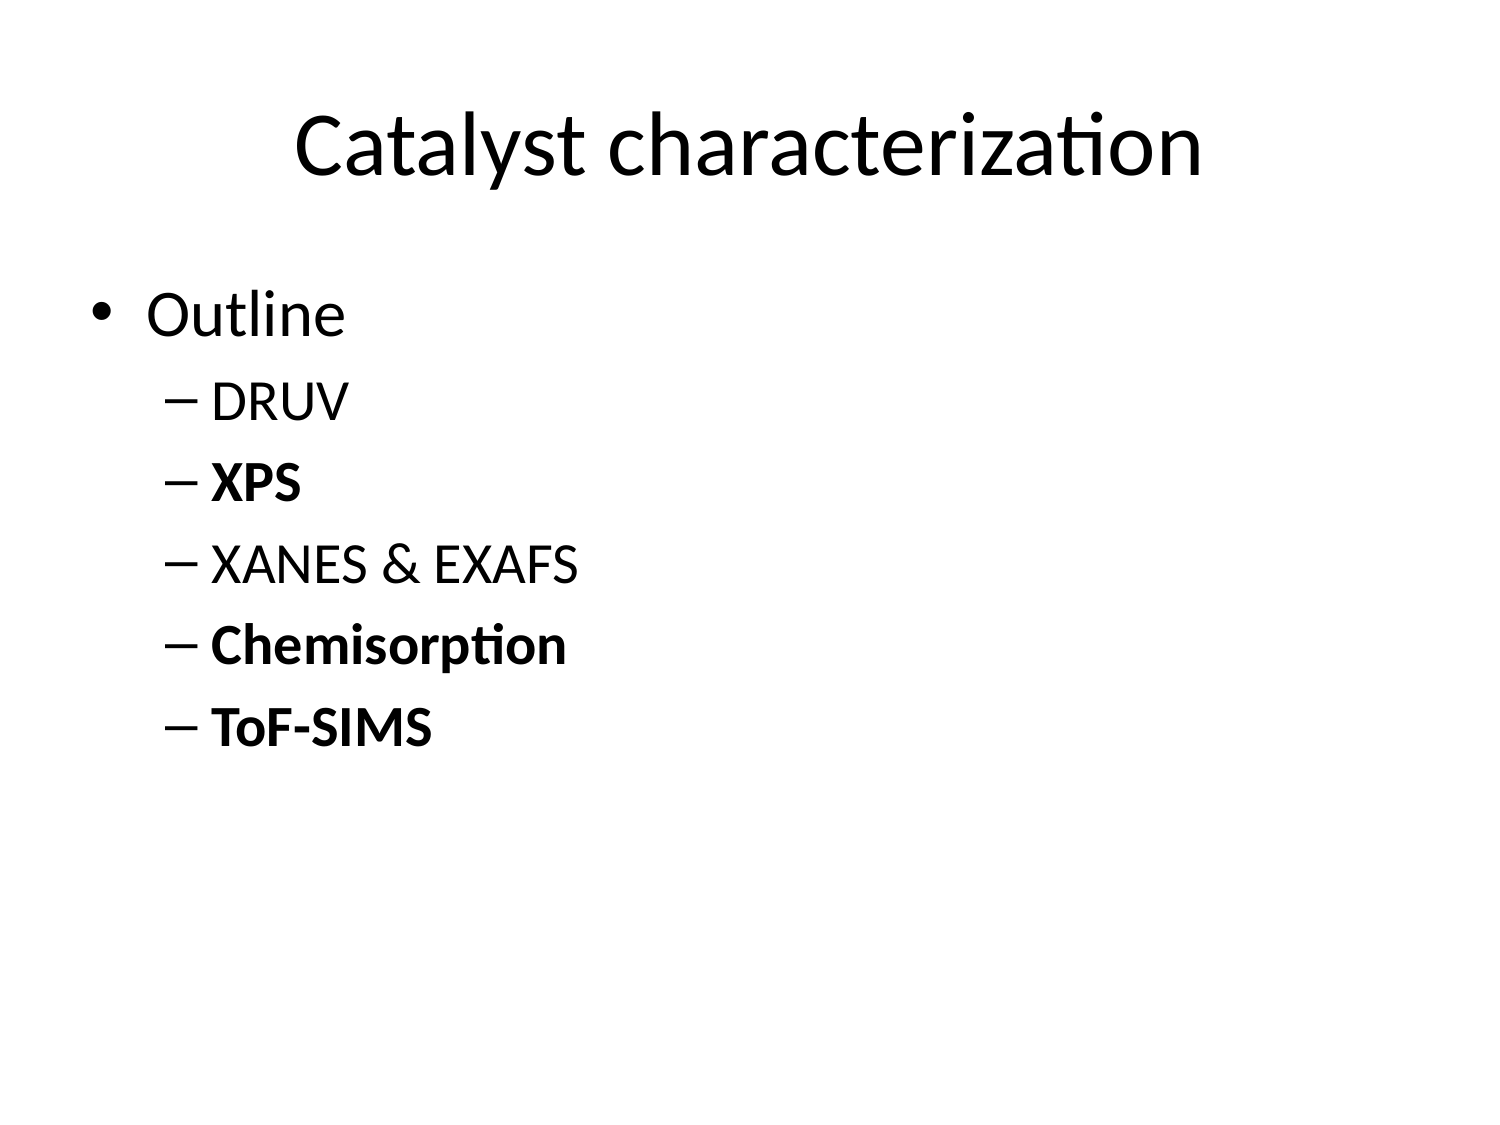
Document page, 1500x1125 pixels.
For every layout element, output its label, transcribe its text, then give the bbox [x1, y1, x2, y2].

title Catalyst characterization [75, 45, 1425, 233]
list Outline DRUV XPS XANES & EXAFS Chemisorption ToF-SIMS [75, 262, 1425, 1083]
